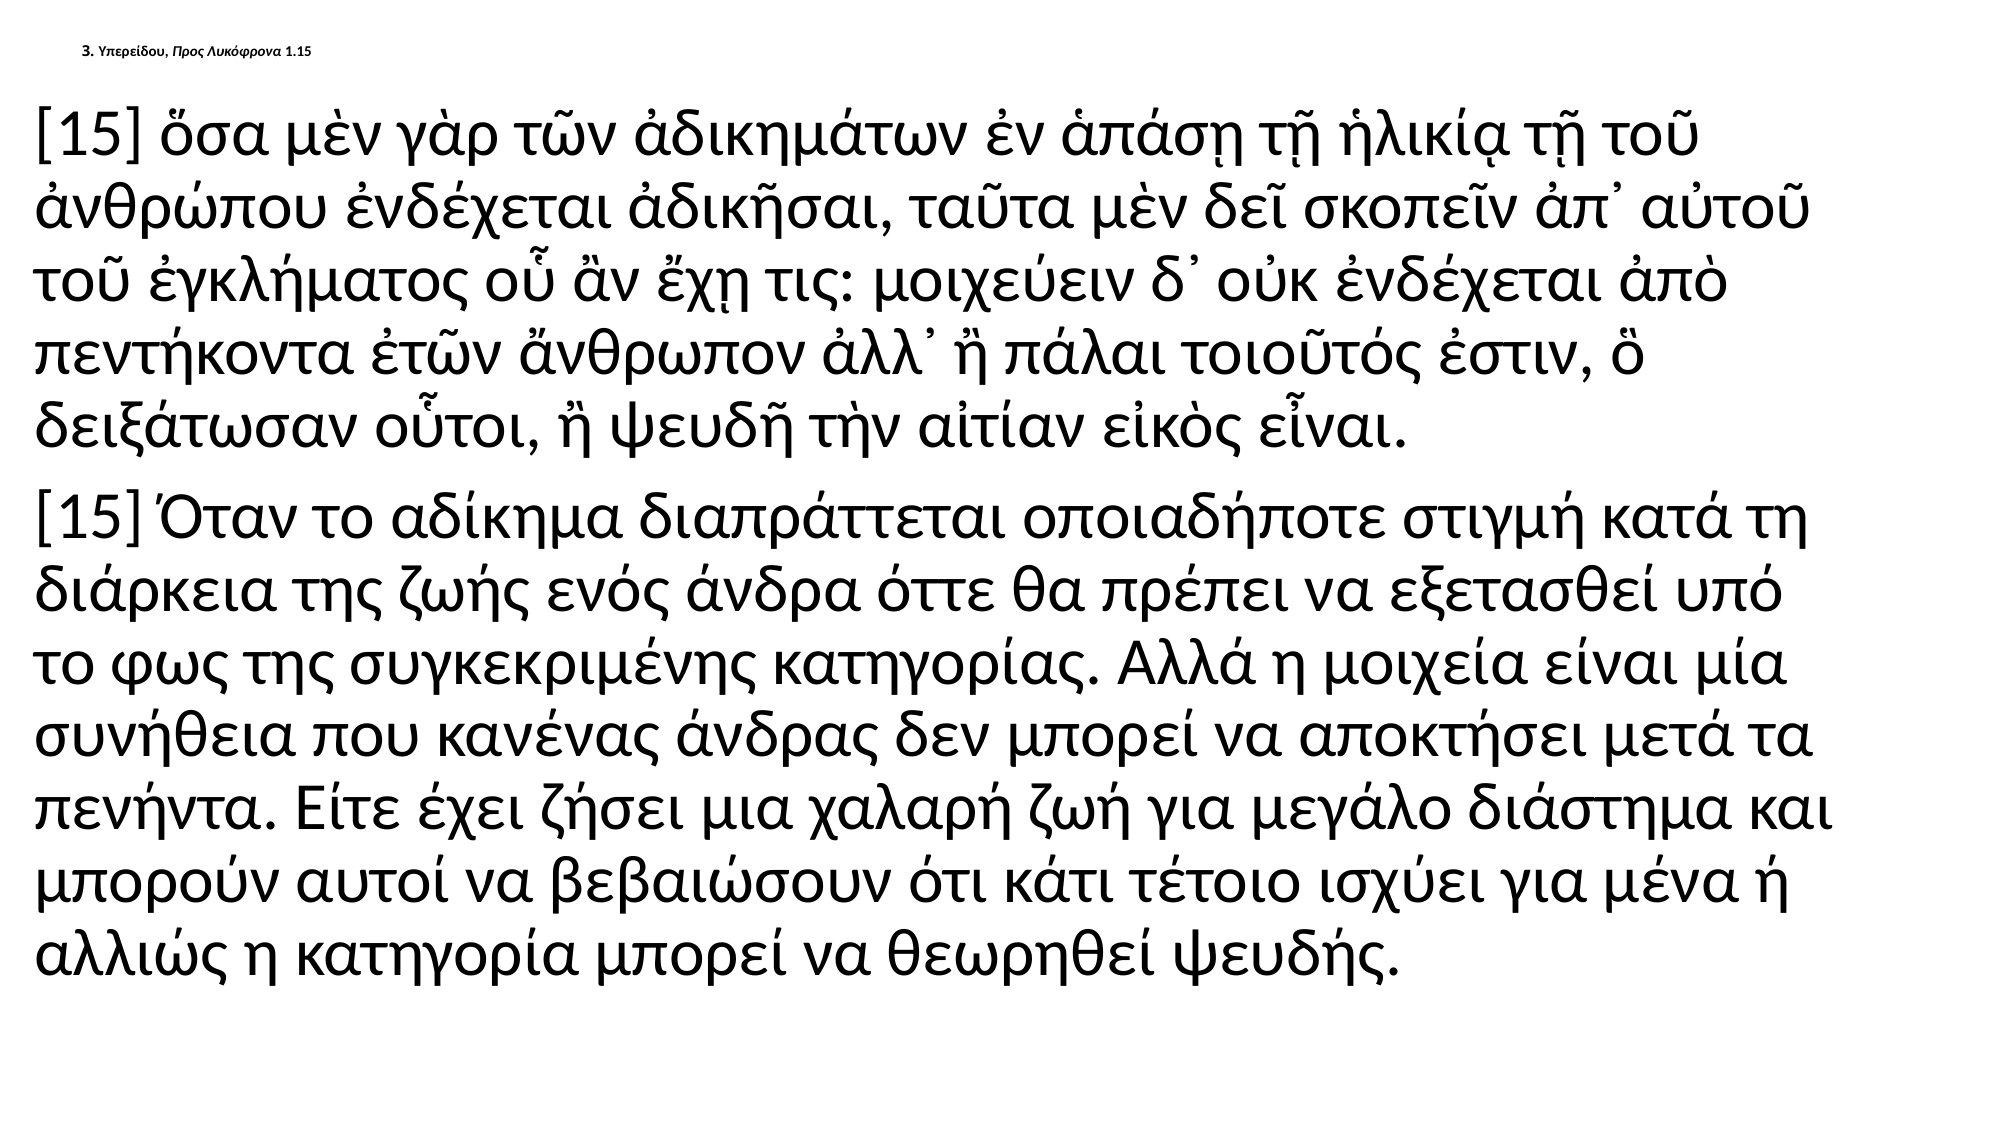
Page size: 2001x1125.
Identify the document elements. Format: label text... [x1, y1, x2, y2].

title 3. Υπερείδου, Προς Λυκόφρονα 1.15 [66, 19, 1863, 90]
list [15] ὅσα μὲν γὰρ τῶν ἀδικημάτων ἐν ἁπάσῃ τῇ ἡλικίᾳ τῇ τοῦ ἀνθρώπου ἐνδέχεται ἀδικῆσαι, ταῦτα μὲν δεῖ σκοπεῖν ἀπ᾽ αὐτοῦ τοῦ ἐγκλήματος οὗ ἂν ἔχῃ τις: μοιχεύειν δ᾽ οὐκ ἐνδέχεται ἀπὸ πεντήκοντα ἐτῶν ἄνθρωπον ἀλλ᾽ ἢ πάλαι τοιοῦτός ἐστιν, ὃ δειξάτωσαν οὗτοι, ἢ ψευδῆ τὴν αἰτίαν εἰκὸς εἶναι. [15] Όταν το αδίκημα διαπράττεται οποιαδήποτε στιγμή κατά τη διάρκεια της ζωής ενός άνδρα όττε θα πρέπει να εξετασθεί υπό το φως της συγκεκριμένης κατηγορίας. Αλλά η μοιχεία είναι μία συνήθεια που κανένας άνδρας δεν μπορεί να αποκτήσει μετά τα πενήντα. Είτε έχει ζήσει μια χαλαρή ζωή για μεγάλο διάστημα και μπορούν αυτοί να βεβαιώσουν ότι κάτι τέτοιο ισχύει για μένα ή αλλιώς η κατηγορία μπορεί να θεωρηθεί ψευδής. [19, 90, 1863, 1106]
